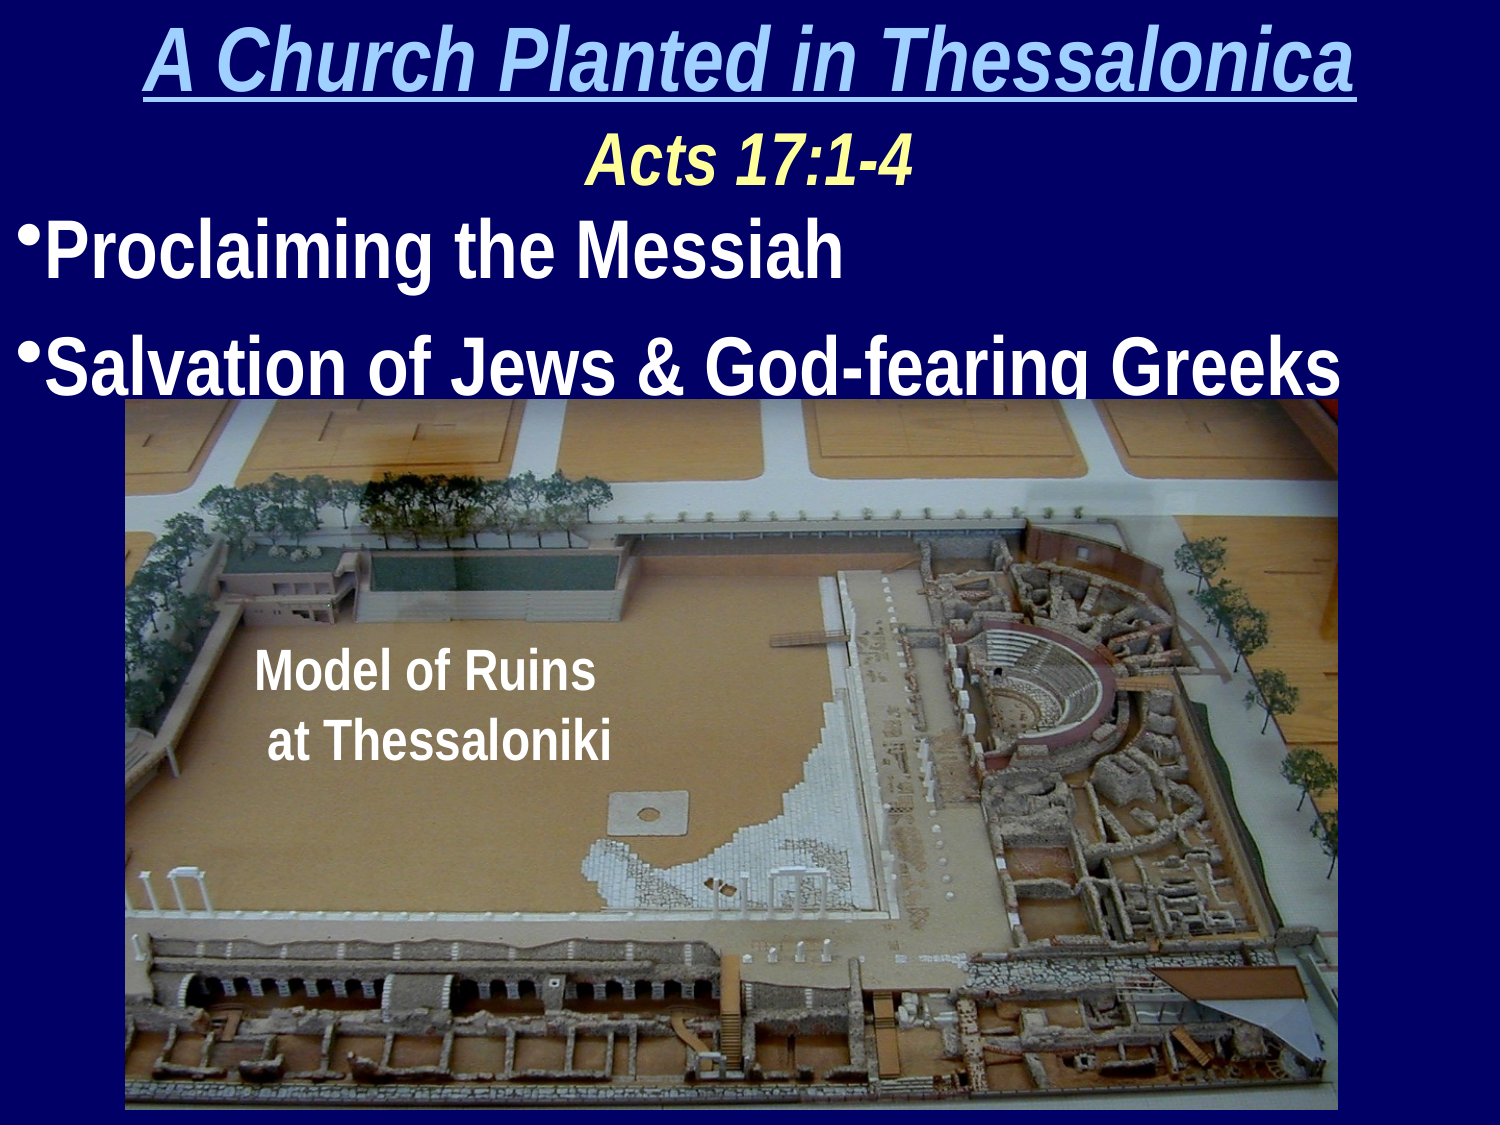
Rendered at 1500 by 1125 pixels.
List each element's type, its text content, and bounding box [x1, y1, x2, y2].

list Proclaiming the Messiah Salvation of Jews & God-fearing Greeks [0, 187, 1500, 1125]
title A Church Planted in Thessalonica Acts 17:1-4 [0, 0, 1500, 187]
picture [124, 399, 1338, 1110]
